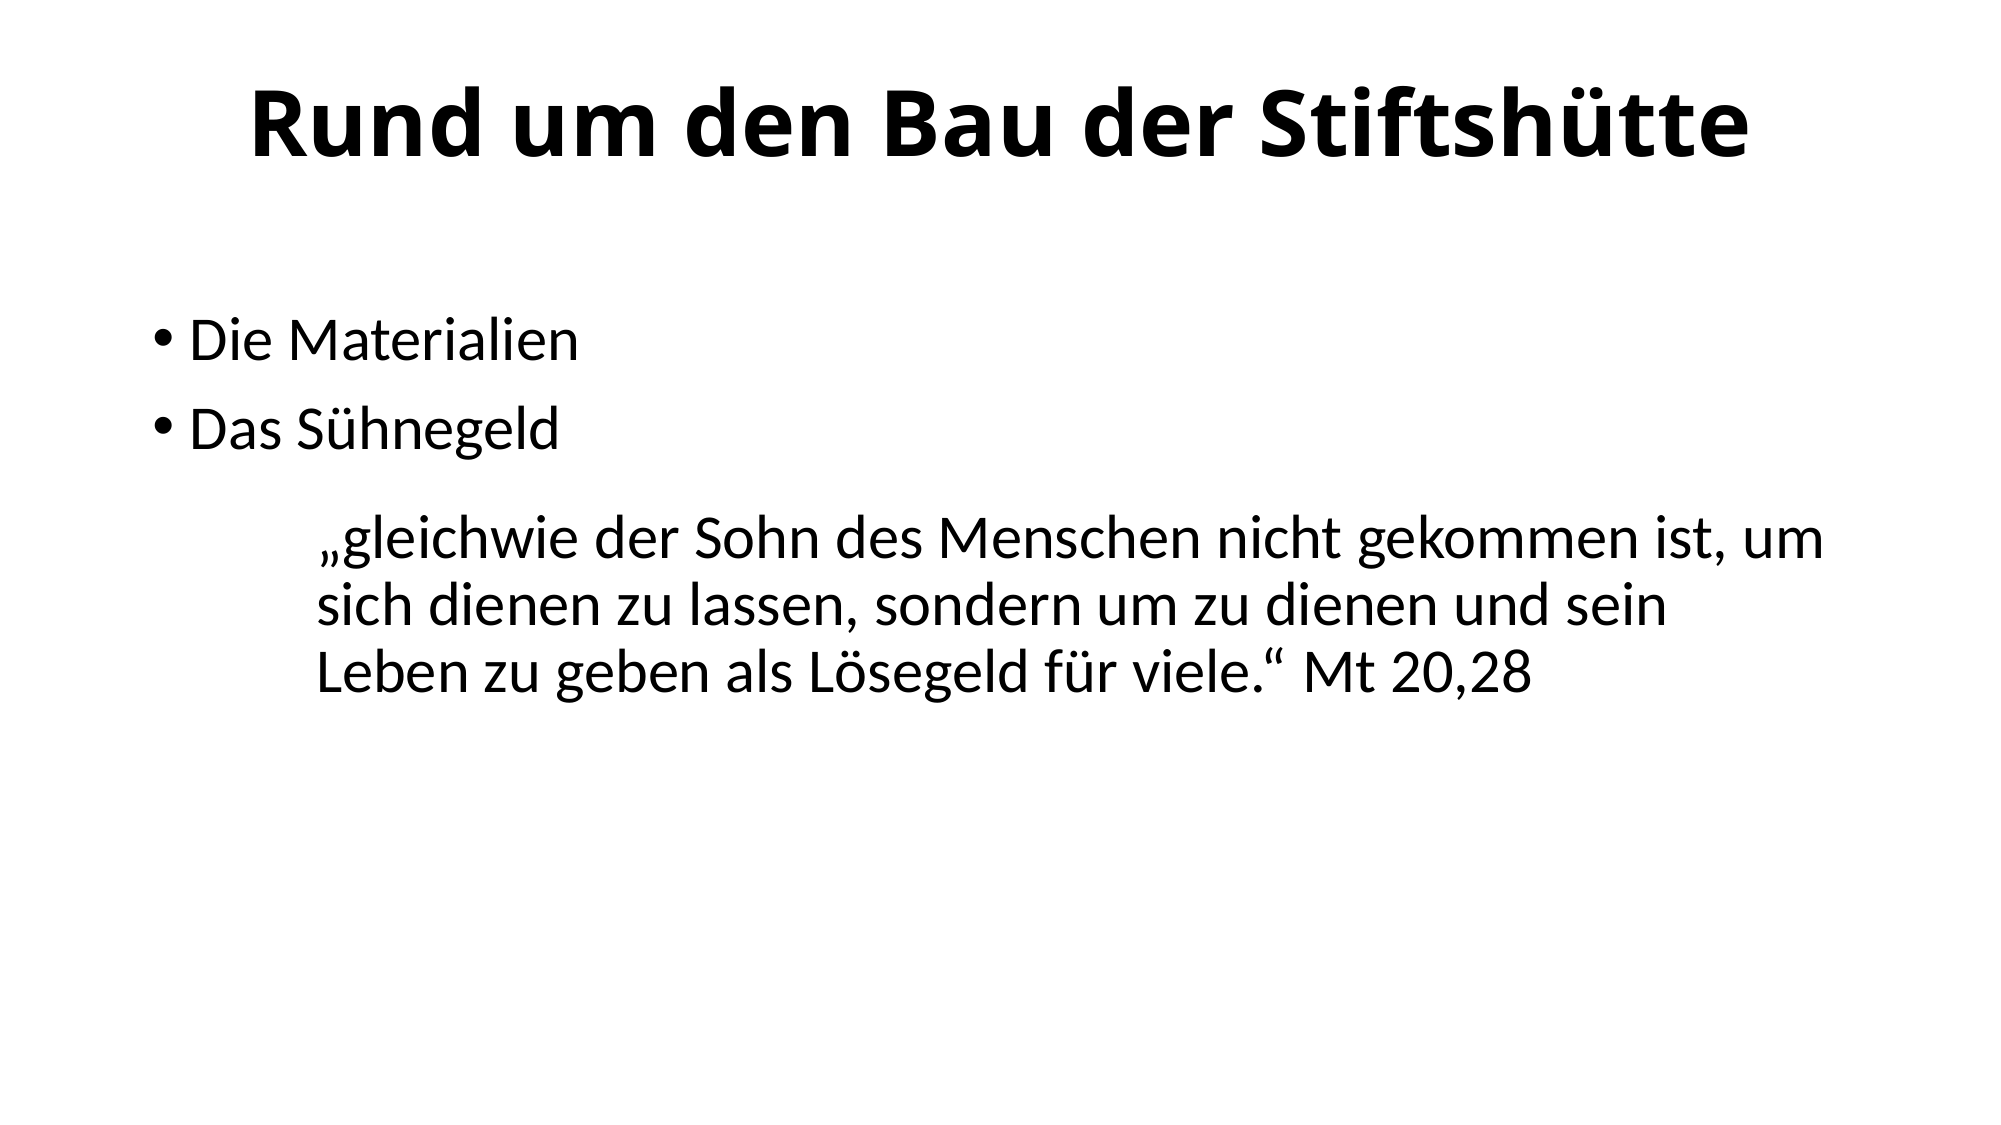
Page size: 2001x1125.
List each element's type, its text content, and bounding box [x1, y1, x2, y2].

title Rund um den Bau der Stiftshütte [137, 59, 1863, 194]
list Die Materialien Das Sühnegeld [137, 299, 1863, 896]
text_box „gleichwie der Sohn des Menschen nicht gekommen ist, um sich dienen zu lassen, sondern um zu dienen und sein Leben zu geben als Lösegeld für viele.“ Mt 20,28 [300, 496, 1847, 1066]
